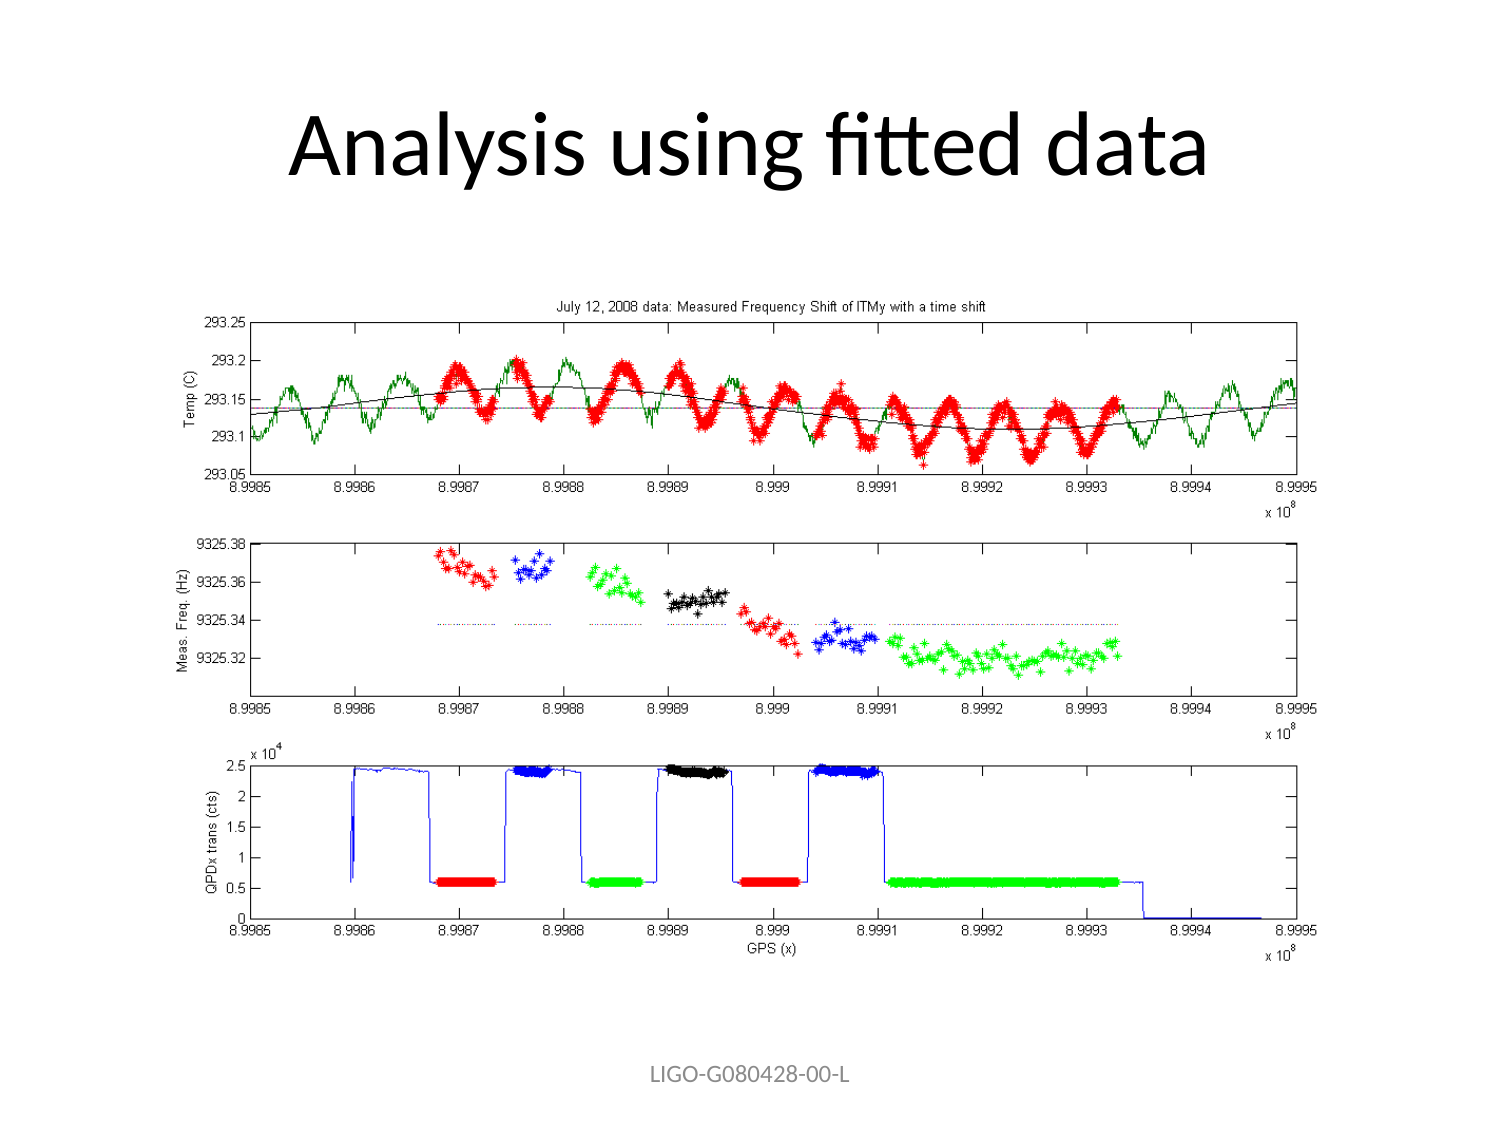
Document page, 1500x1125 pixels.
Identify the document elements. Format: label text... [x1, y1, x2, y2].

title Analysis using fitted data [75, 45, 1425, 233]
footer LIGO-G080428-00-L [512, 1042, 988, 1103]
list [74, 264, 1426, 1004]
